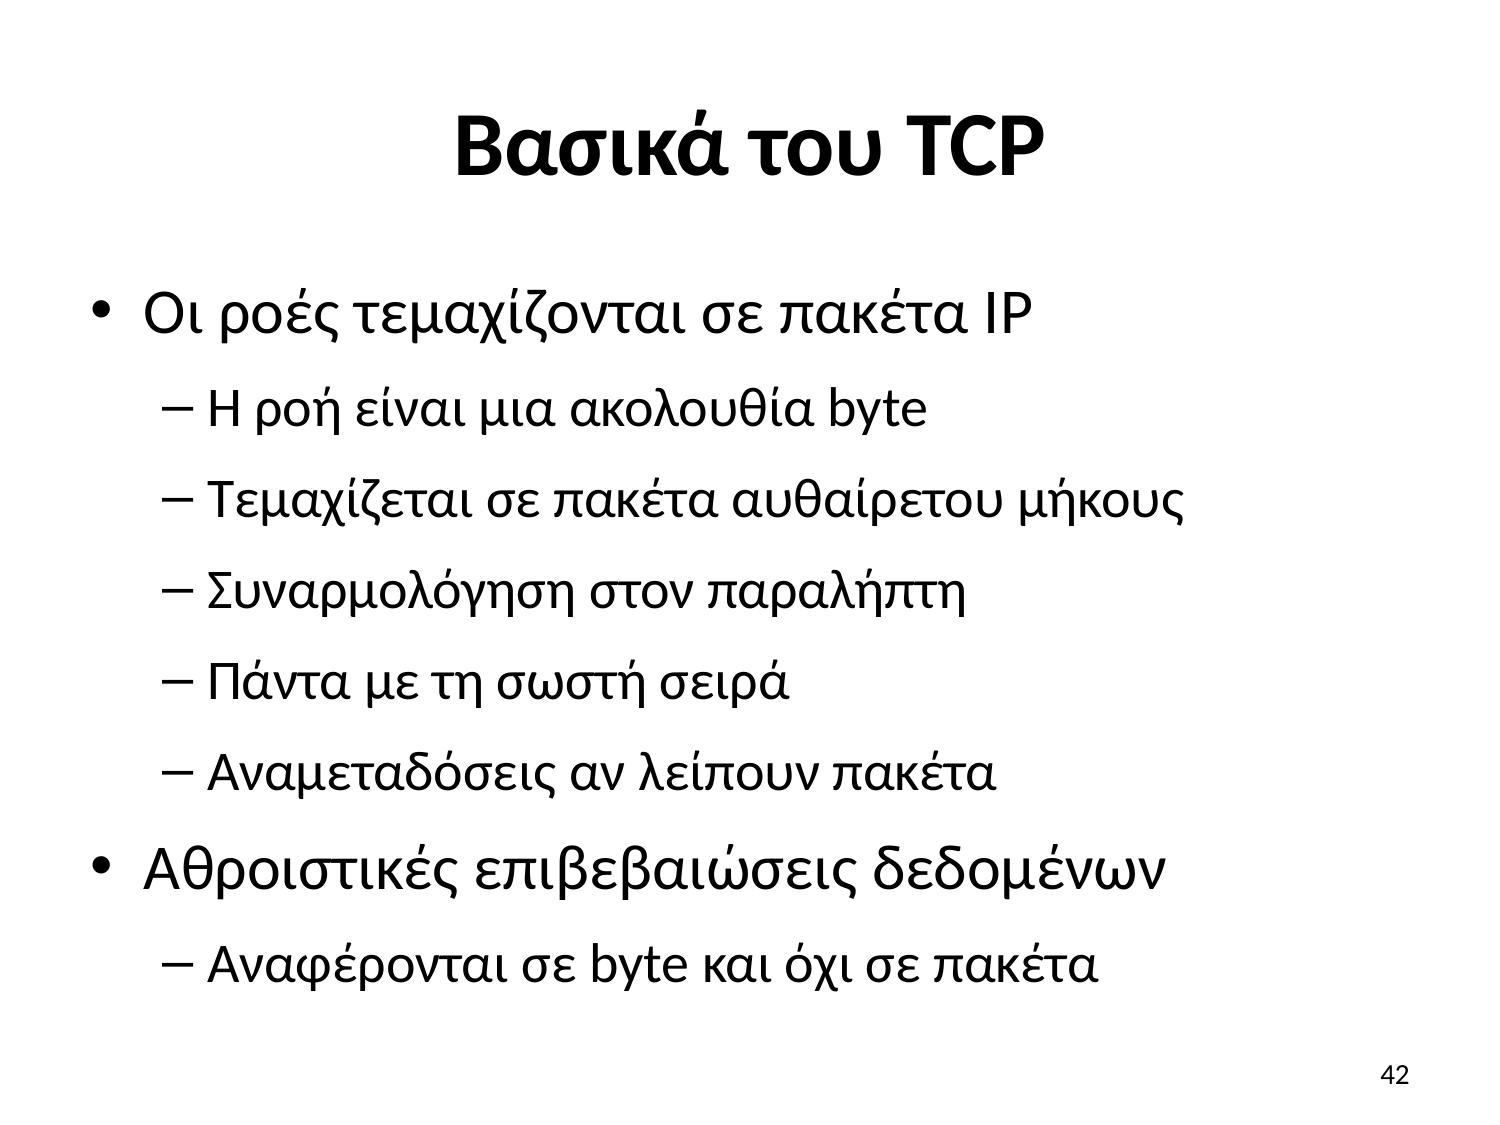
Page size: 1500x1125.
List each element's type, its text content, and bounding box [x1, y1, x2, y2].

title Βασικά του TCP [75, 45, 1425, 233]
slide_number 42 [1074, 1042, 1425, 1103]
list Οι ροές τεμαχίζονται σε πακέτα IP Η ροή είναι μια ακολουθία byte Τεμαχίζεται σε πακέτα αυθαίρετου μήκους Συναρμολόγηση στον παραλήπτη Πάντα με τη σωστή σειρά Αναμεταδόσεις αν λείπουν πακέτα Αθροιστικές επιβεβαιώσεις δεδομένων Αναφέρονται σε byte και όχι σε πακέτα [75, 262, 1425, 1005]
